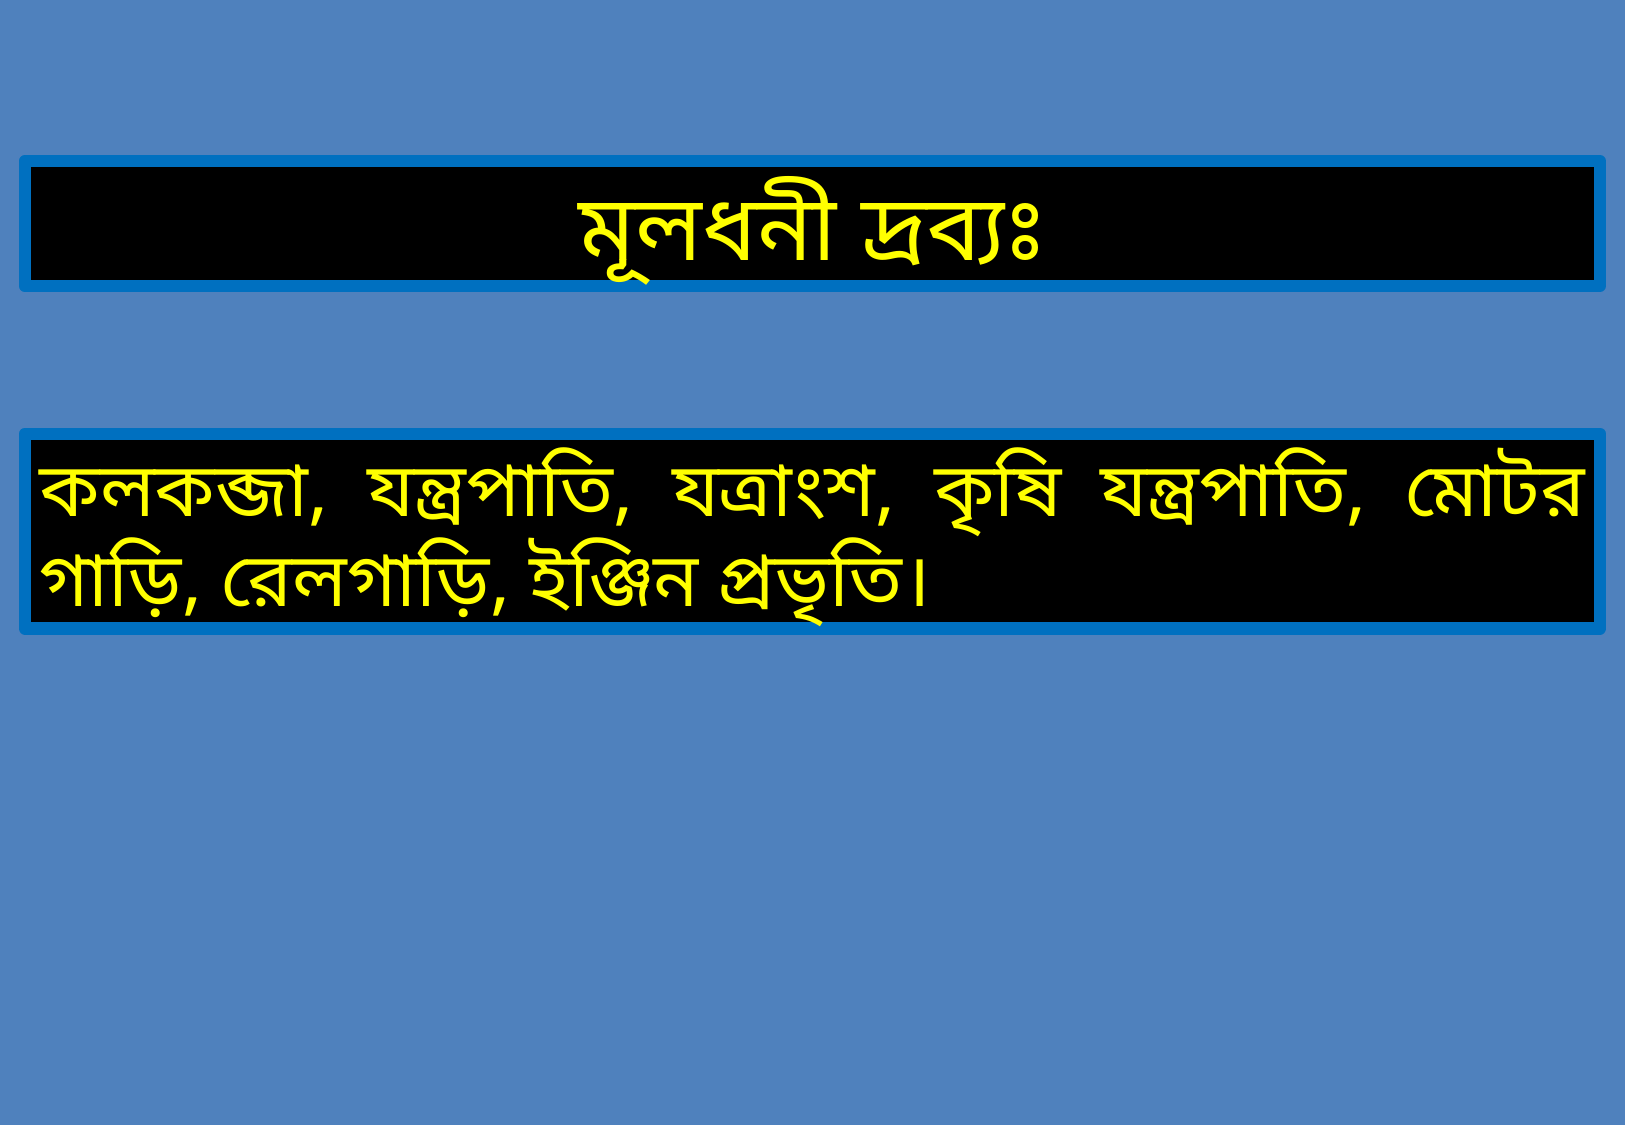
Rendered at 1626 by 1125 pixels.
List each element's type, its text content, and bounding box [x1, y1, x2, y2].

text_box কলকব্জা, যন্ত্রপাতি, যত্রাংশ, কৃষি যন্ত্রপাতি, মোটর গাড়ি, রেলগাড়ি, ইঞ্জিন প্রভৃতি। [24, 433, 1600, 629]
text_box মূলধনী দ্রব্যঃ [24, 161, 1600, 286]
